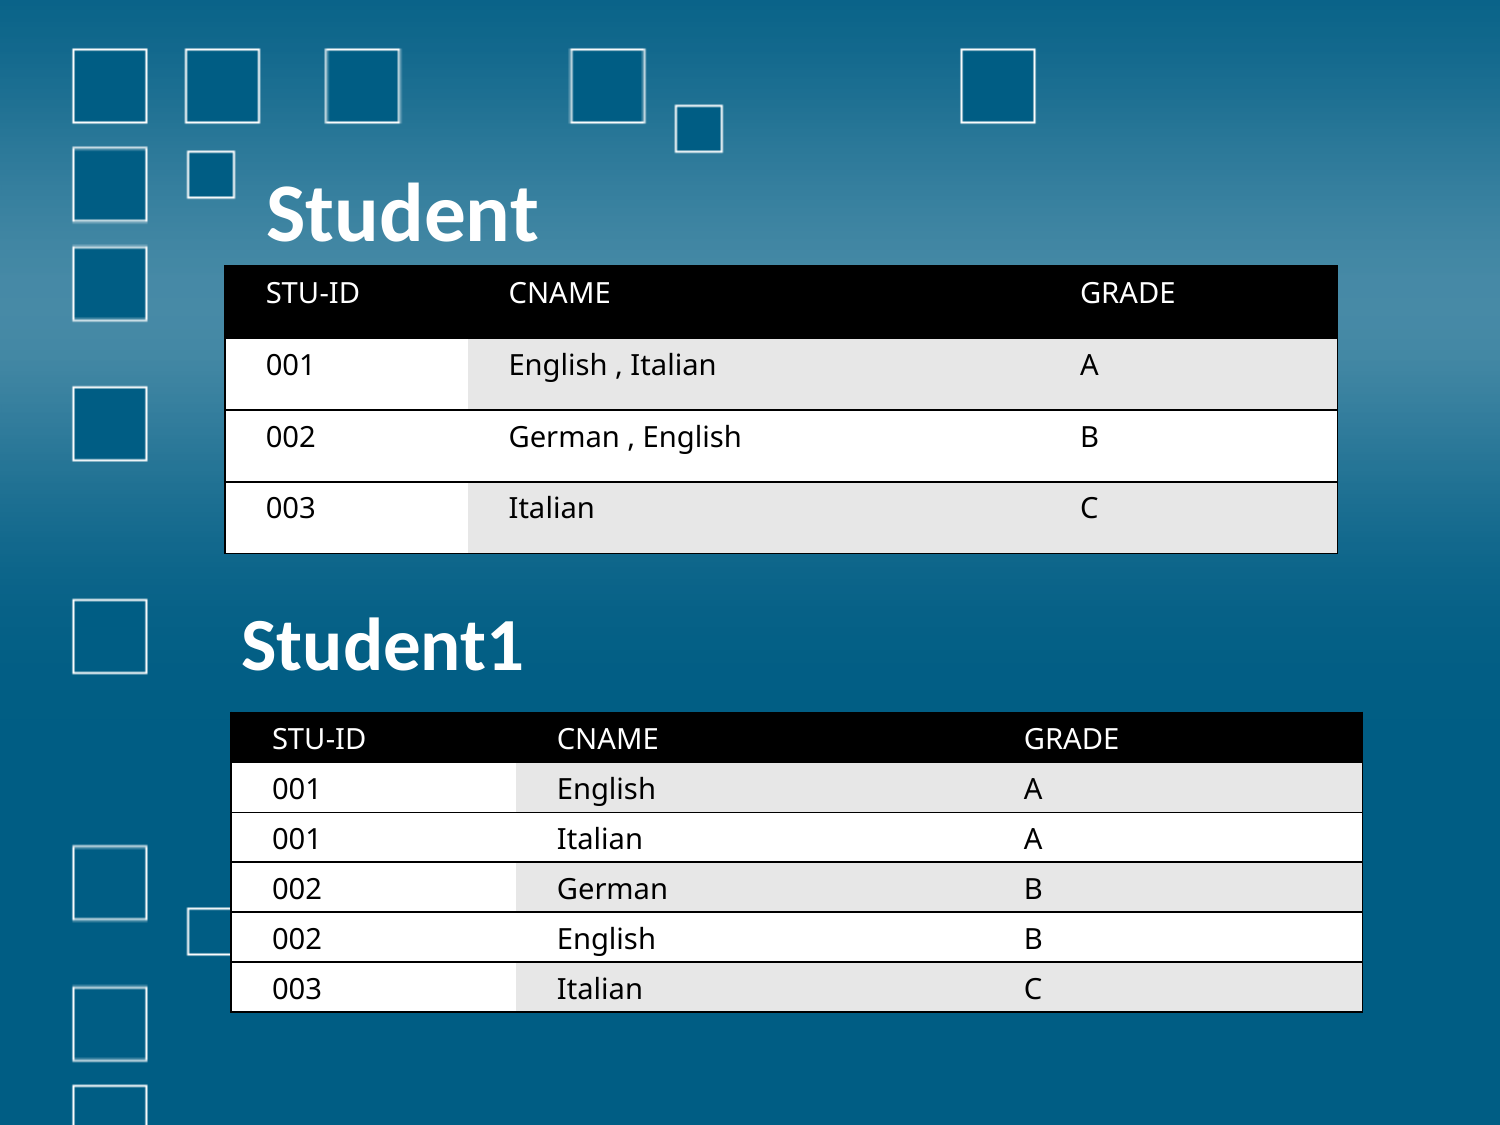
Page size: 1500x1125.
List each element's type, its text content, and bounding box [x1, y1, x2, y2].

picture [72, 599, 147, 674]
table_cell Italian [516, 813, 983, 861]
picture [187, 908, 230, 956]
table_header STU-ID [226, 267, 468, 337]
picture [72, 1085, 147, 1125]
table_cell B [983, 863, 1362, 911]
table_cell C [983, 963, 1362, 1011]
table_cell 002 [226, 411, 468, 481]
table_cell 003 [226, 483, 468, 553]
table_cell 001 [226, 339, 468, 409]
table_cell German [516, 863, 983, 911]
table_cell 001 [232, 813, 516, 861]
table_header GRADE [983, 713, 1362, 762]
table_cell 003 [232, 963, 516, 1011]
table_cell German , English [468, 411, 1039, 481]
table_cell English [516, 763, 983, 812]
table_cell 002 [232, 913, 516, 961]
table_cell C [1039, 483, 1337, 553]
table_cell English , Italian [468, 339, 1039, 409]
picture [72, 845, 147, 922]
text_box Student1 [226, 588, 540, 693]
table_header CNAME [516, 713, 983, 762]
table_cell 002 [232, 863, 516, 911]
table_header CNAME [468, 267, 1039, 337]
table_cell A [983, 763, 1362, 812]
table_cell Italian [468, 483, 1039, 553]
table_cell B [983, 913, 1362, 961]
table_cell Italian [516, 963, 983, 1011]
text_box Student [251, 150, 573, 266]
table_cell English [516, 913, 983, 961]
table_header STU-ID [232, 713, 516, 762]
table_header GRADE [1039, 267, 1337, 337]
picture [72, 985, 147, 1062]
table_cell A [983, 813, 1362, 861]
picture [0, 11, 1500, 578]
table_cell 001 [232, 763, 516, 812]
table_cell B [1039, 411, 1337, 481]
table_cell A [1039, 339, 1337, 409]
